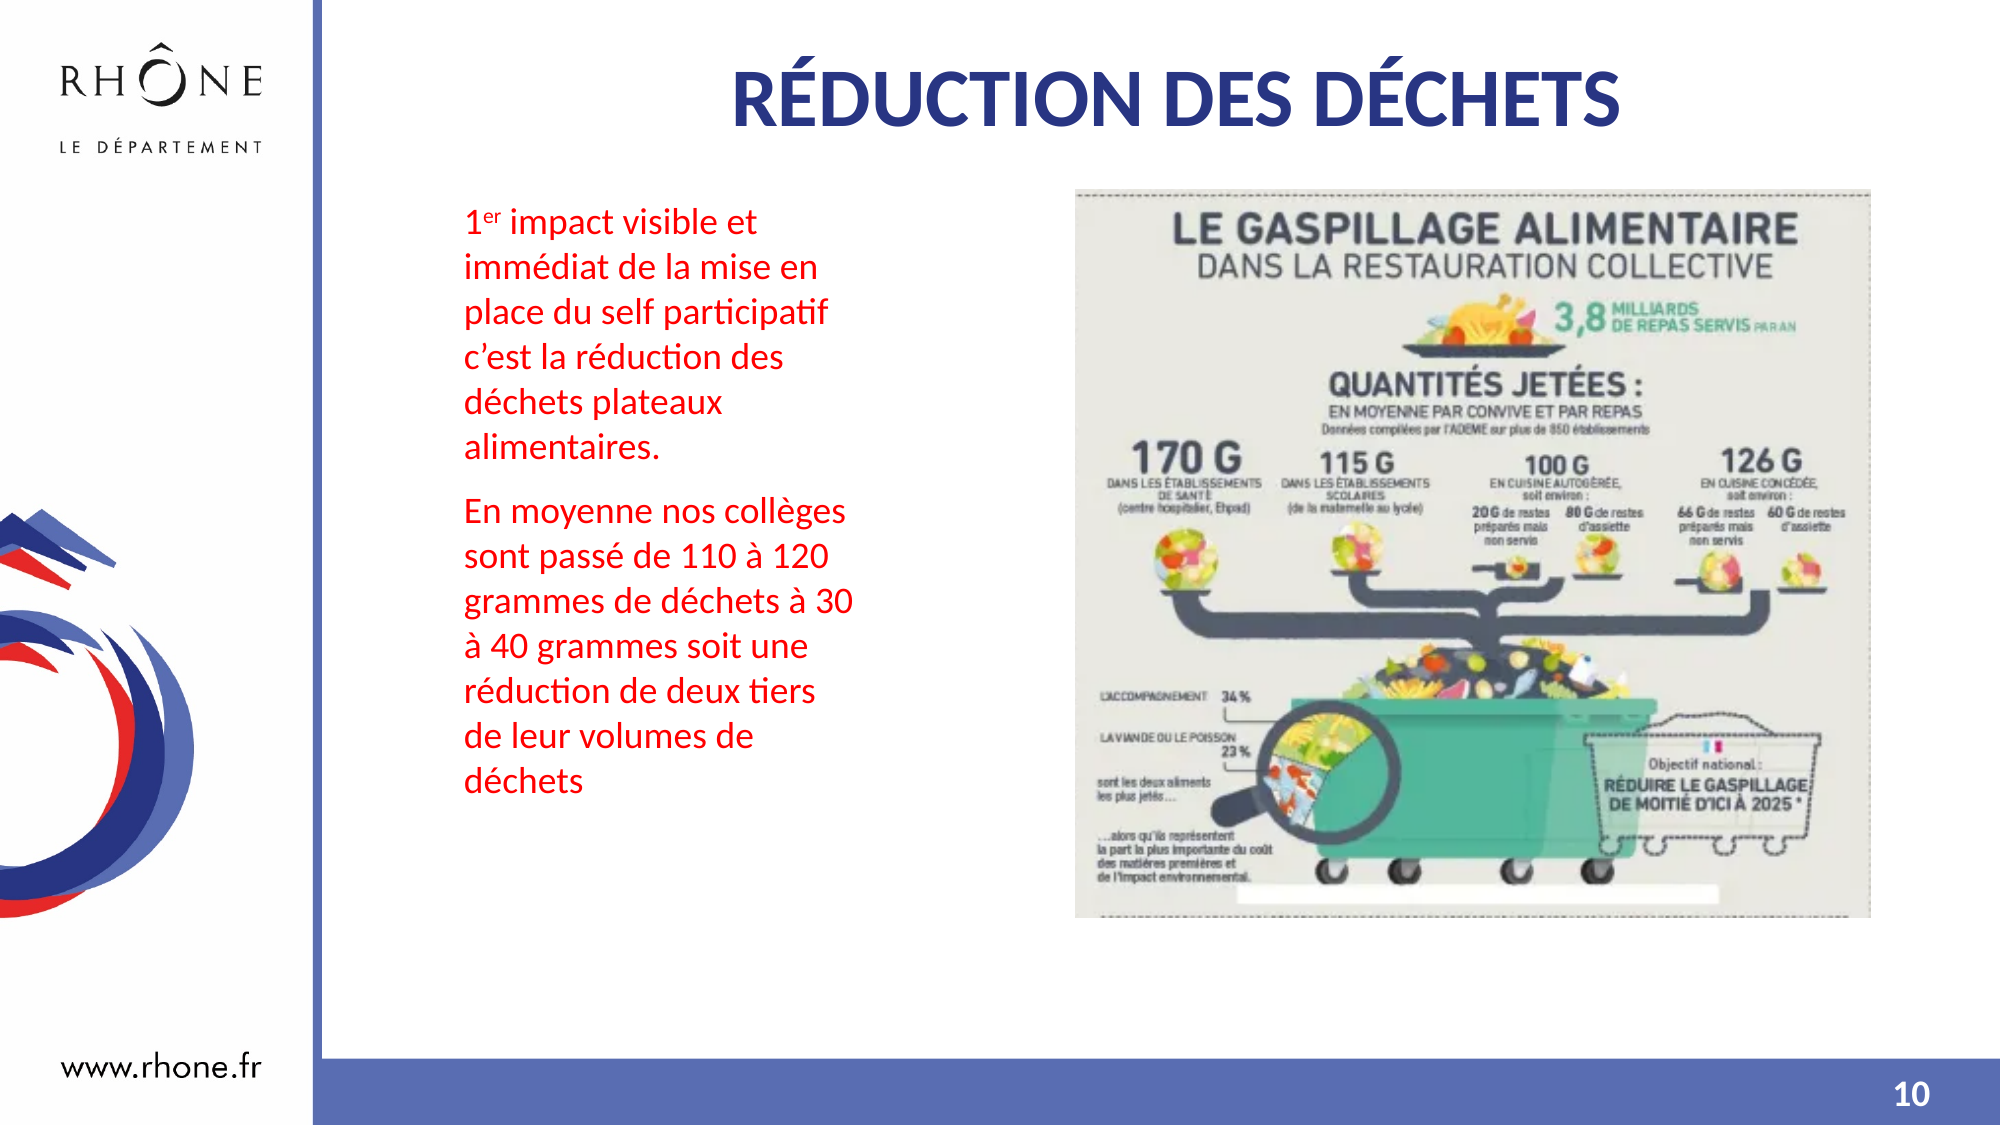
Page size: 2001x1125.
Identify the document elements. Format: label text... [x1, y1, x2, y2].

title RÉDUCTION DES DÉCHETS [408, 15, 1945, 170]
picture [0, 0, 322, 1125]
slide_number 10 [1685, 1061, 1945, 1121]
list 1er impact visible et immédiat de la mise en place du self participatif c’est la réduction des déchets plateaux alimentaires. En moyenne nos collèges sont passé de 110 à 120 grammes de déchets à 30 à 40 grammes soit une réduction de deux tiers de leur volumes de déchets [449, 189, 874, 920]
picture [1075, 189, 1871, 918]
